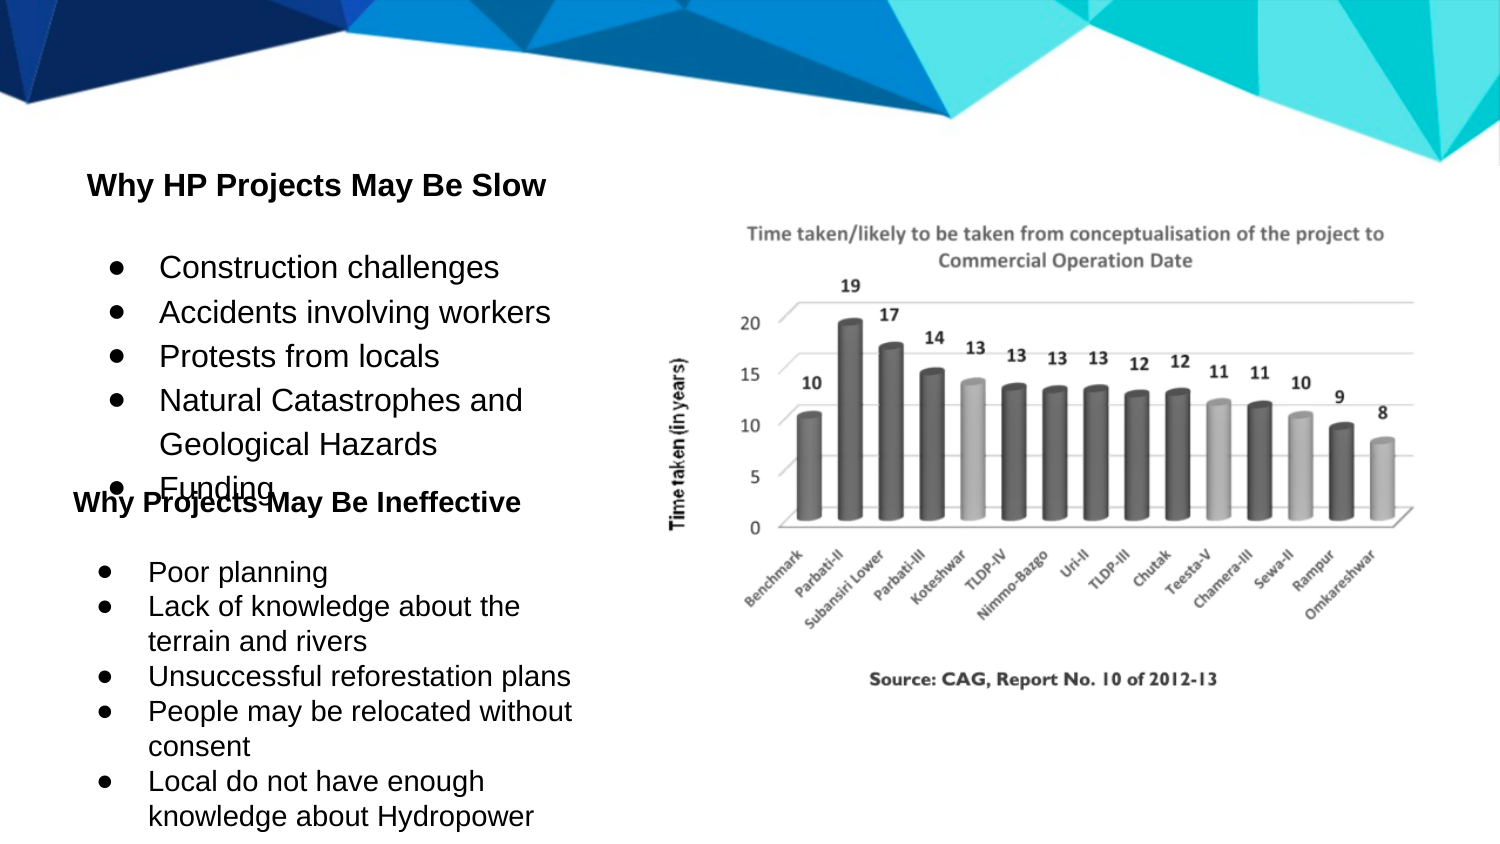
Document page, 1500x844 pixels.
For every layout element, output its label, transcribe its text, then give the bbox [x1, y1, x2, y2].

picture [0, 0, 1500, 166]
text_box Why Projects May Be Ineffective Poor planning Lack of knowledge about the terrain and rivers Unsuccessful reforestation plans People may be relocated without consent Local do not have enough knowledge about Hydropower [58, 467, 589, 844]
picture [620, 209, 1451, 702]
subtitle Why HP Projects May Be Slow Construction challenges Accidents involving workers Protests from locals Natural Catastrophes and Geological Hazards Funding [71, 174, 651, 534]
